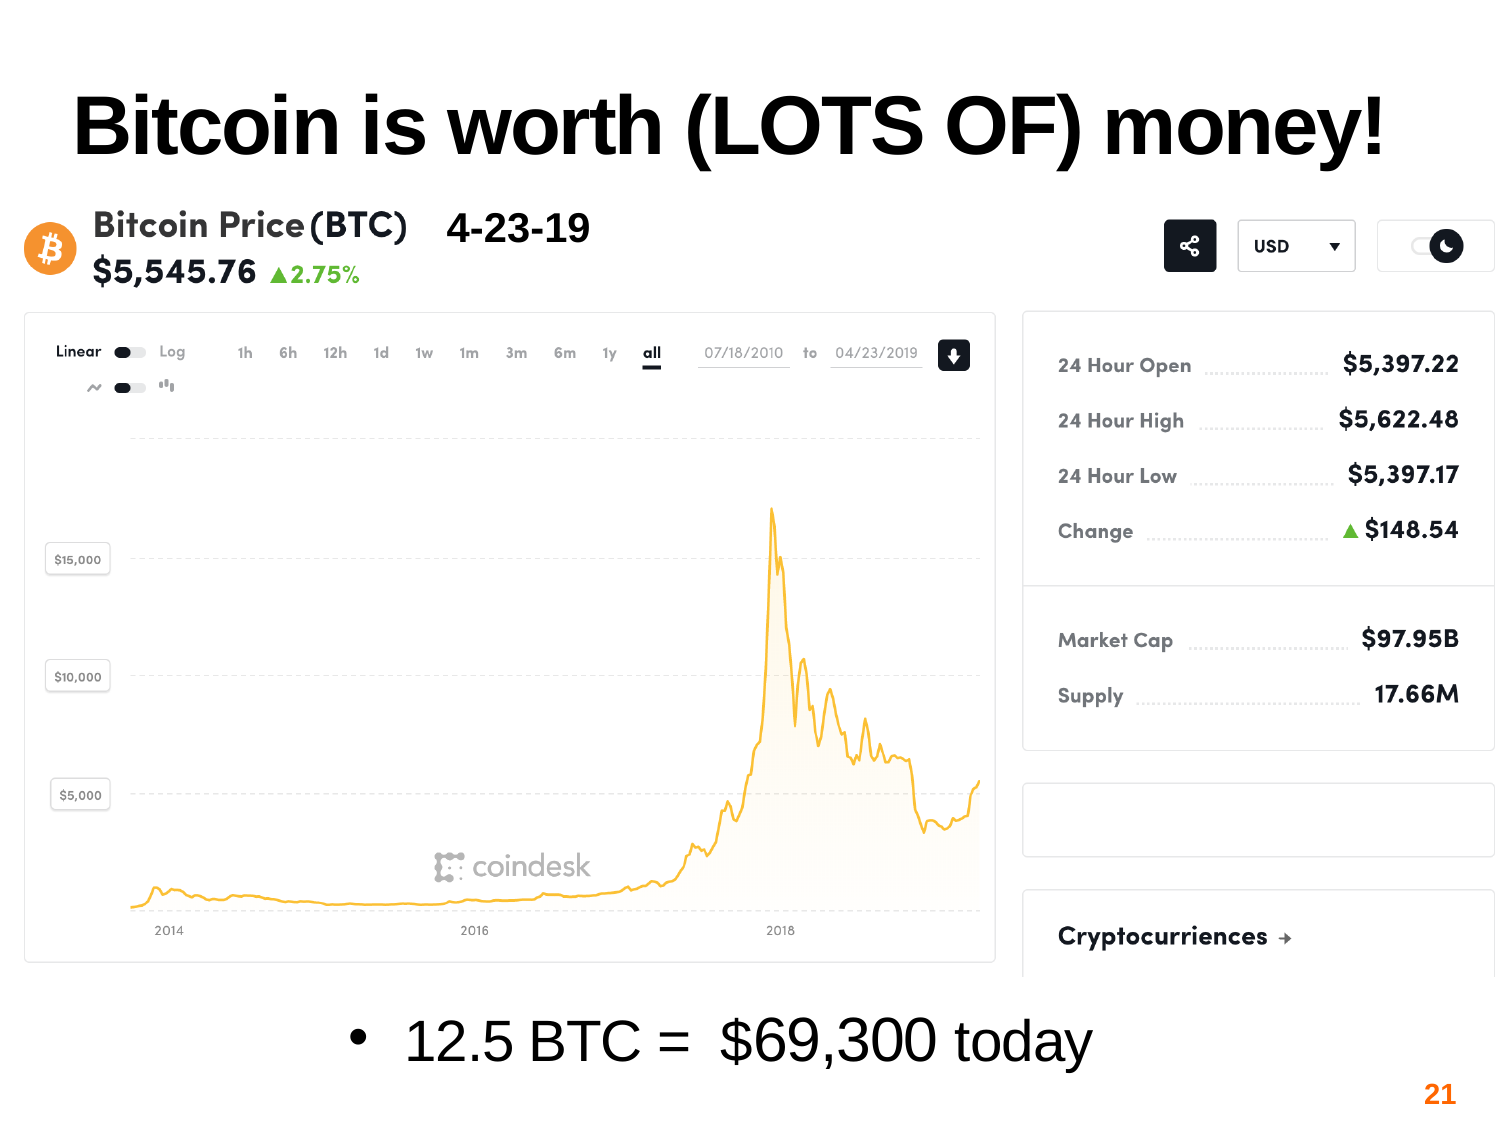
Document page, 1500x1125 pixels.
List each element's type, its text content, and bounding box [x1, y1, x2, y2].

title Bitcoin is worth (LOTS OF) money! [57, 2, 1463, 178]
slide_number 21 [1112, 1074, 1463, 1110]
list 12.5 BTC = $69,300 today [342, 992, 1178, 1125]
picture [0, 193, 1500, 977]
